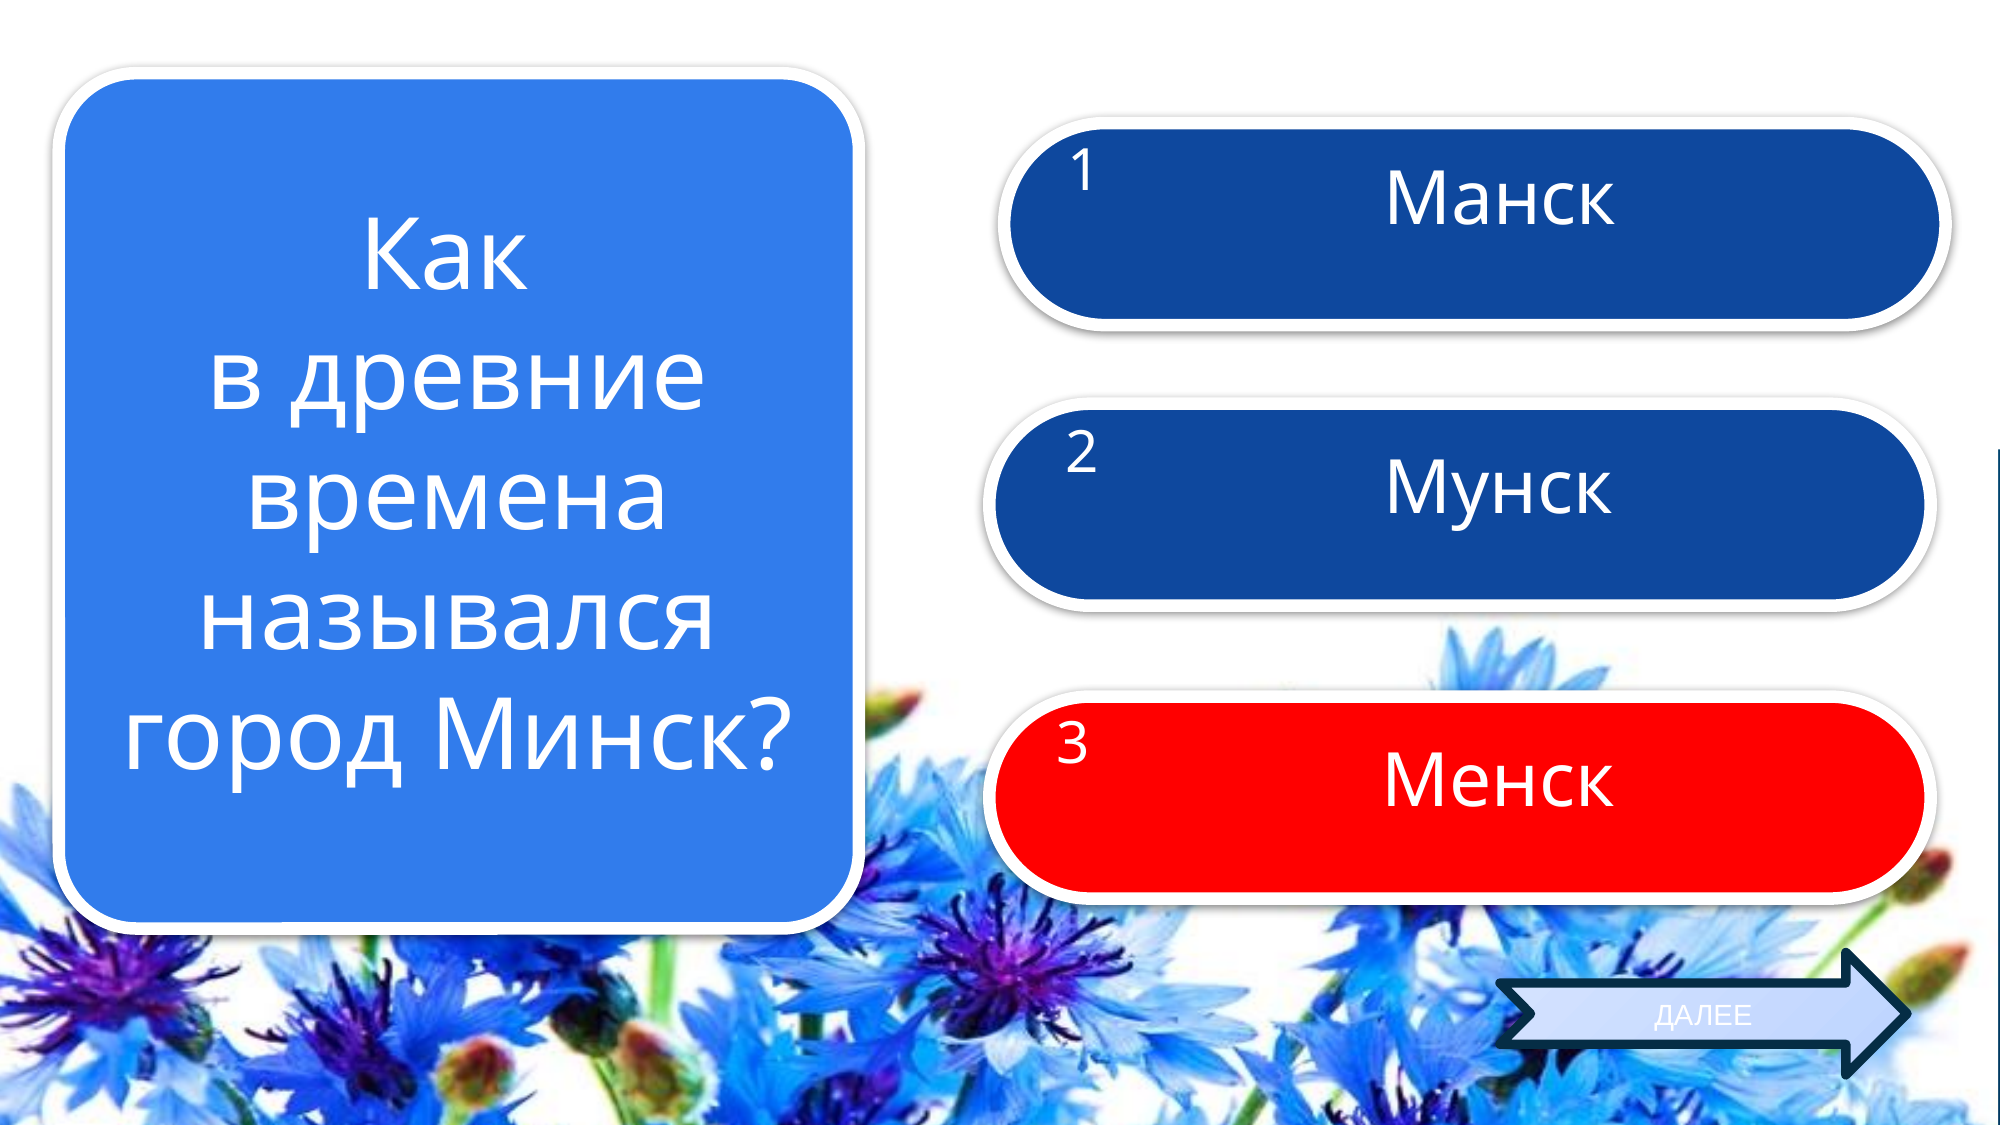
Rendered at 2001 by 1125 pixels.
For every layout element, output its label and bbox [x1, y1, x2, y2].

text_box [0, 0, 2000, 1125]
